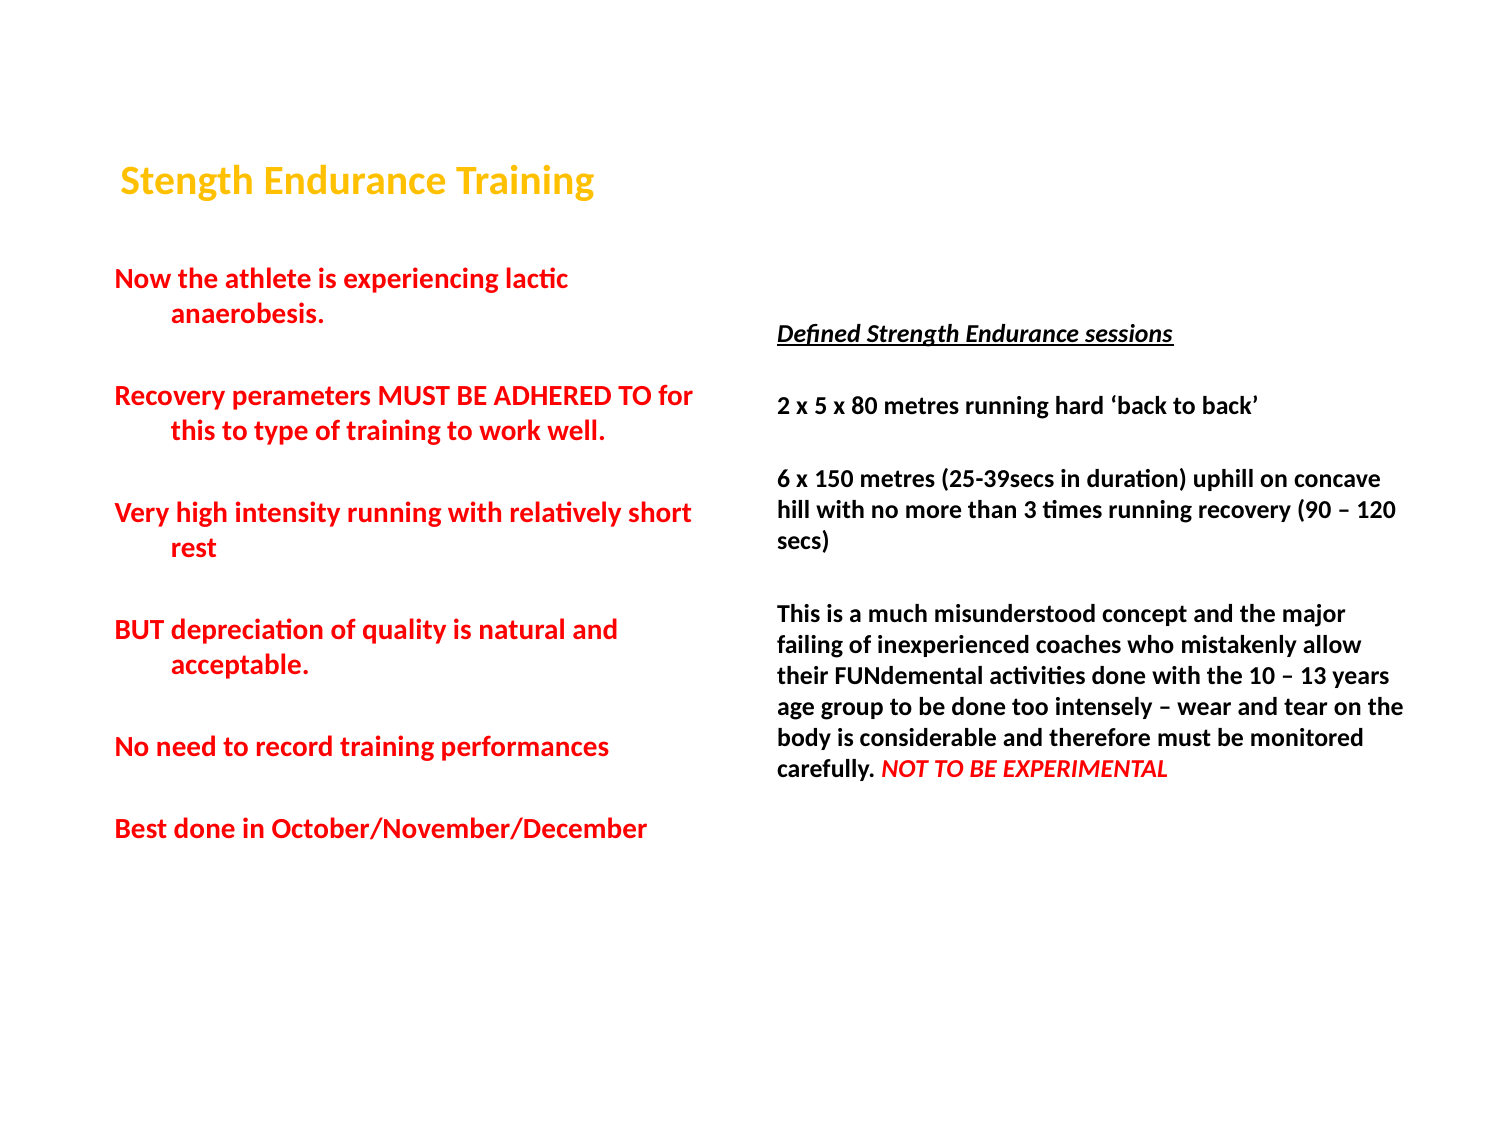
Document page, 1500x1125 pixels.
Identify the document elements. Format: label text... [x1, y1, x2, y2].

list Now the athlete is experiencing lactic anaerobesis. Recovery perameters MUST BE ADHERED TO for this to type of training to work well. Very high intensity running with relatively short rest BUT depreciation of quality is natural and acceptable. No need to record training performances Best done in October/November/December [99, 210, 745, 961]
list [763, 187, 1409, 961]
list Stength Endurance Training [105, 105, 733, 210]
list Defined Strength Endurance sessions 2 x 5 x 80 metres running hard ‘back to back’ 6 x 150 metres (25-39secs in duration) uphill on concave hill with no more than 3 times running recovery (90 – 120 secs) This is a much misunderstood concept and the major failing of inexperienced coaches who mistakenly allow their FUNdemental activities done with the 10 – 13 years age group to be done too intensely – wear and tear on the body is considerable and therefore must be monitored carefully. NOT TO BE EXPERIMENTAL [761, 164, 1425, 797]
